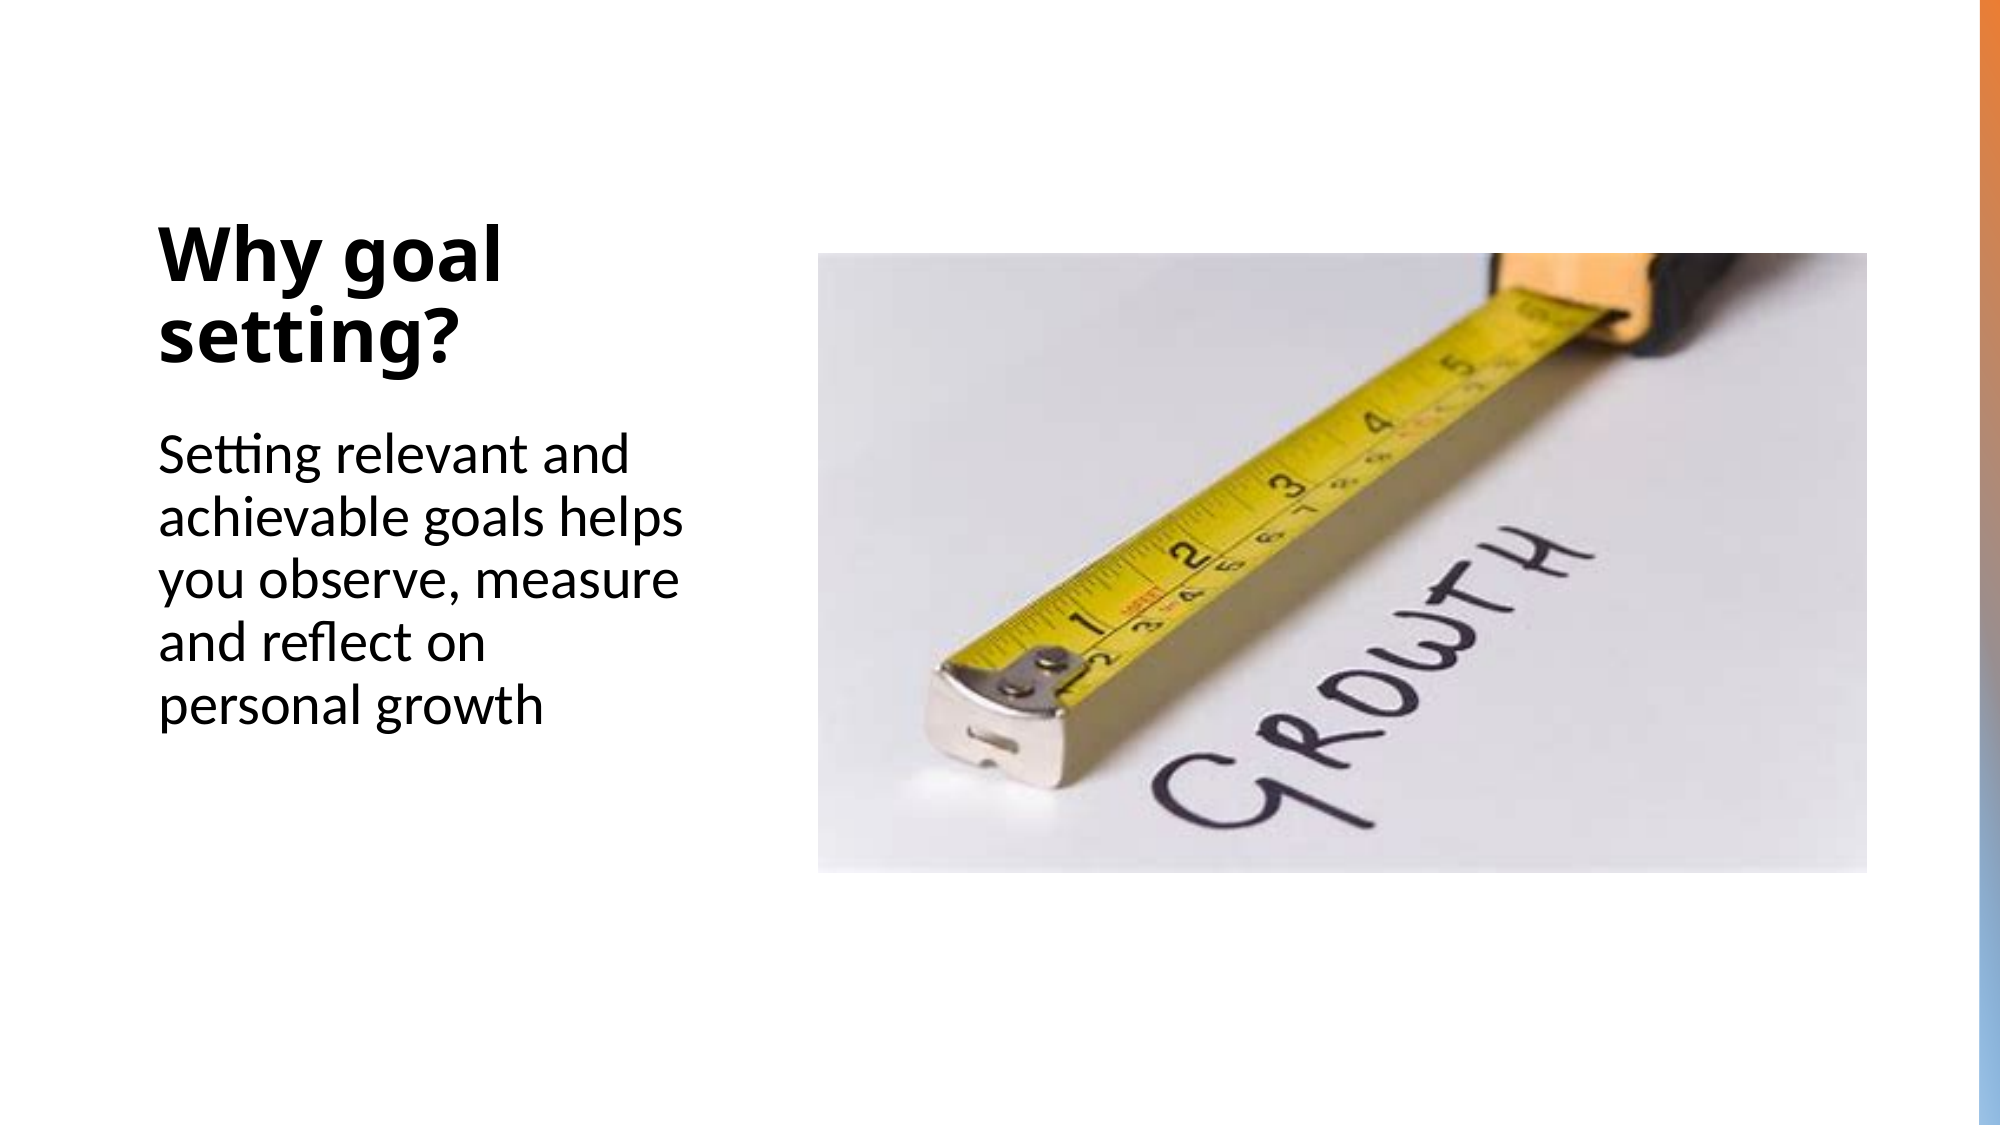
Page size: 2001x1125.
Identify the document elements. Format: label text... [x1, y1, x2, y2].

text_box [1979, 0, 2000, 1125]
picture [818, 253, 1867, 873]
title Why goal setting? [143, 121, 711, 387]
list Setting relevant and achievable goals helps you observe, measure and reflect on personal growth [143, 415, 711, 982]
